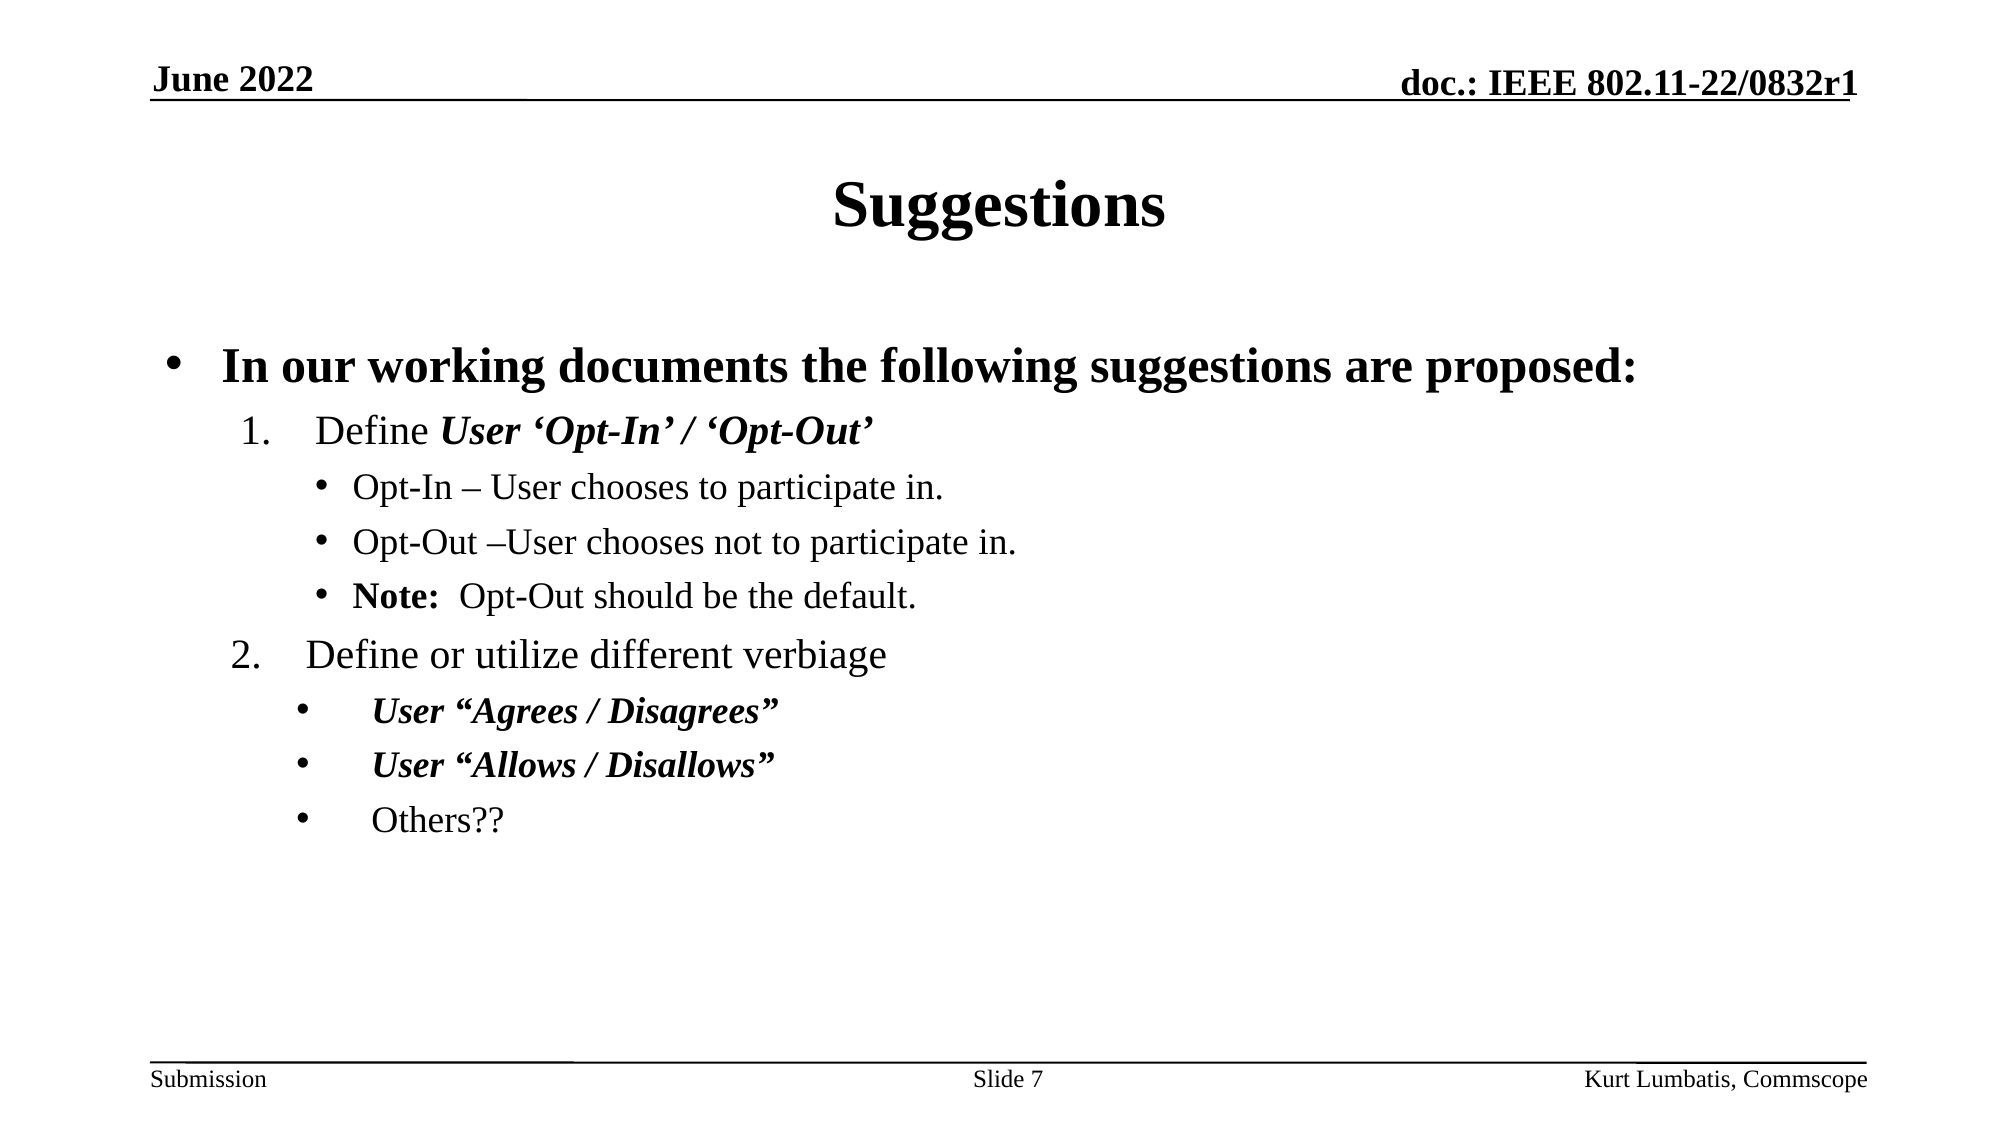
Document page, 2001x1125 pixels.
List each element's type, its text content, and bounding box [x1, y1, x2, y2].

list In our working documents the following suggestions are proposed: Define User ‘Opt-In’ / ‘Opt-Out’ Opt-In – User chooses to participate in. Opt-Out –User chooses not to participate in. Note: Opt-Out should be the default. Define or utilize different verbiage User “Agrees / Disagrees” User “Allows / Disallows” Others?? [149, 324, 1850, 1000]
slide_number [152, 54, 563, 100]
slide_number Slide 7 [950, 1061, 1067, 1123]
footer Kurt Lumbatis, Commscope [1171, 1061, 1869, 1093]
title Suggestions [149, 112, 1850, 288]
